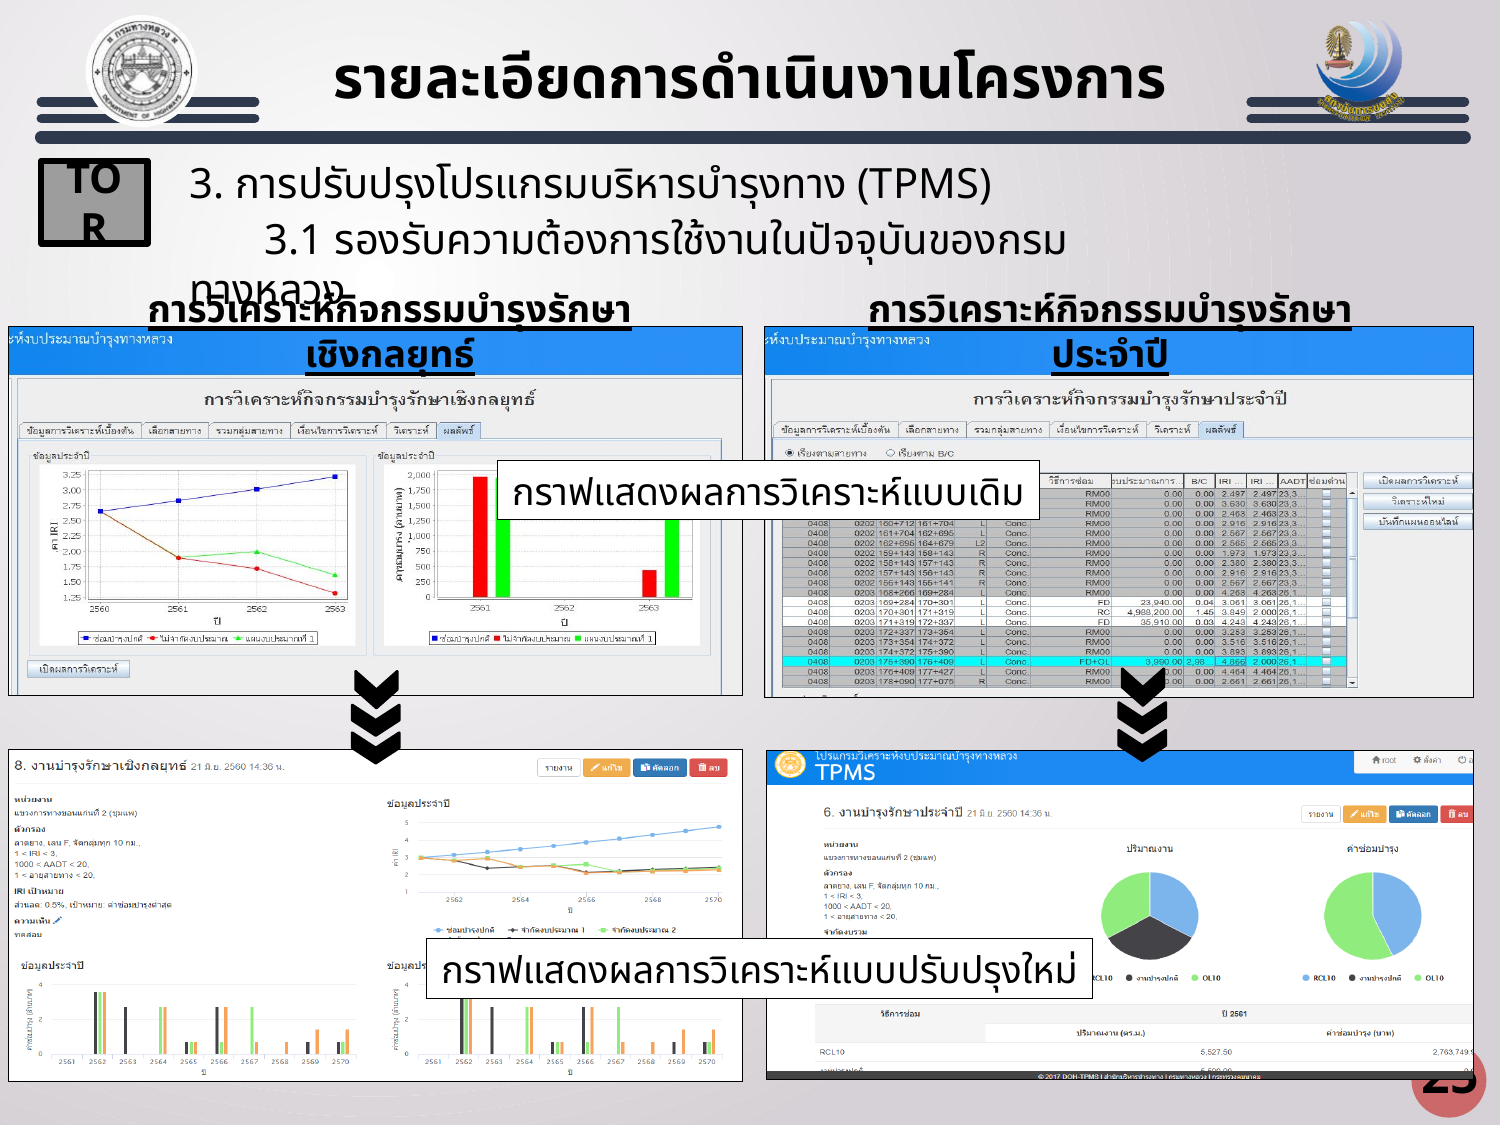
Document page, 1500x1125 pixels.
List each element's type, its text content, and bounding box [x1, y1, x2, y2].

text_box การวิเคราะห์กิจกรรมบำรุงรักษาเชิงกลยุทธ์ [123, 277, 656, 325]
text_box 3. การปรับปรุงโปรแกรมบริหารบำรุงทาง (TPMS) 3.1 รองรับความต้องการใช้งานในปัจจุบันของกรมทางหลวง [100, 149, 1208, 321]
text_box กราฟแสดงผลการวิเคราะห์แบบปรับปรุงใหม่ [746, 938, 761, 999]
text_box TOR [40, 160, 100, 244]
picture [764, 326, 1474, 699]
picture [85, 14, 198, 128]
picture [766, 749, 1474, 1081]
text_box กราฟแสดงผลการวิเคราะห์แบบเดิม [747, 460, 759, 520]
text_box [1095, 691, 1189, 739]
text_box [329, 693, 422, 742]
picture [8, 325, 743, 696]
picture [1279, 14, 1437, 128]
picture [8, 748, 743, 1082]
text_box การวิเคราะห์กิจกรรมบำรุงรักษาประจำปี [844, 277, 1376, 325]
text_box รายละเอียดการดำเนินงานโครงการ [318, 32, 1182, 118]
